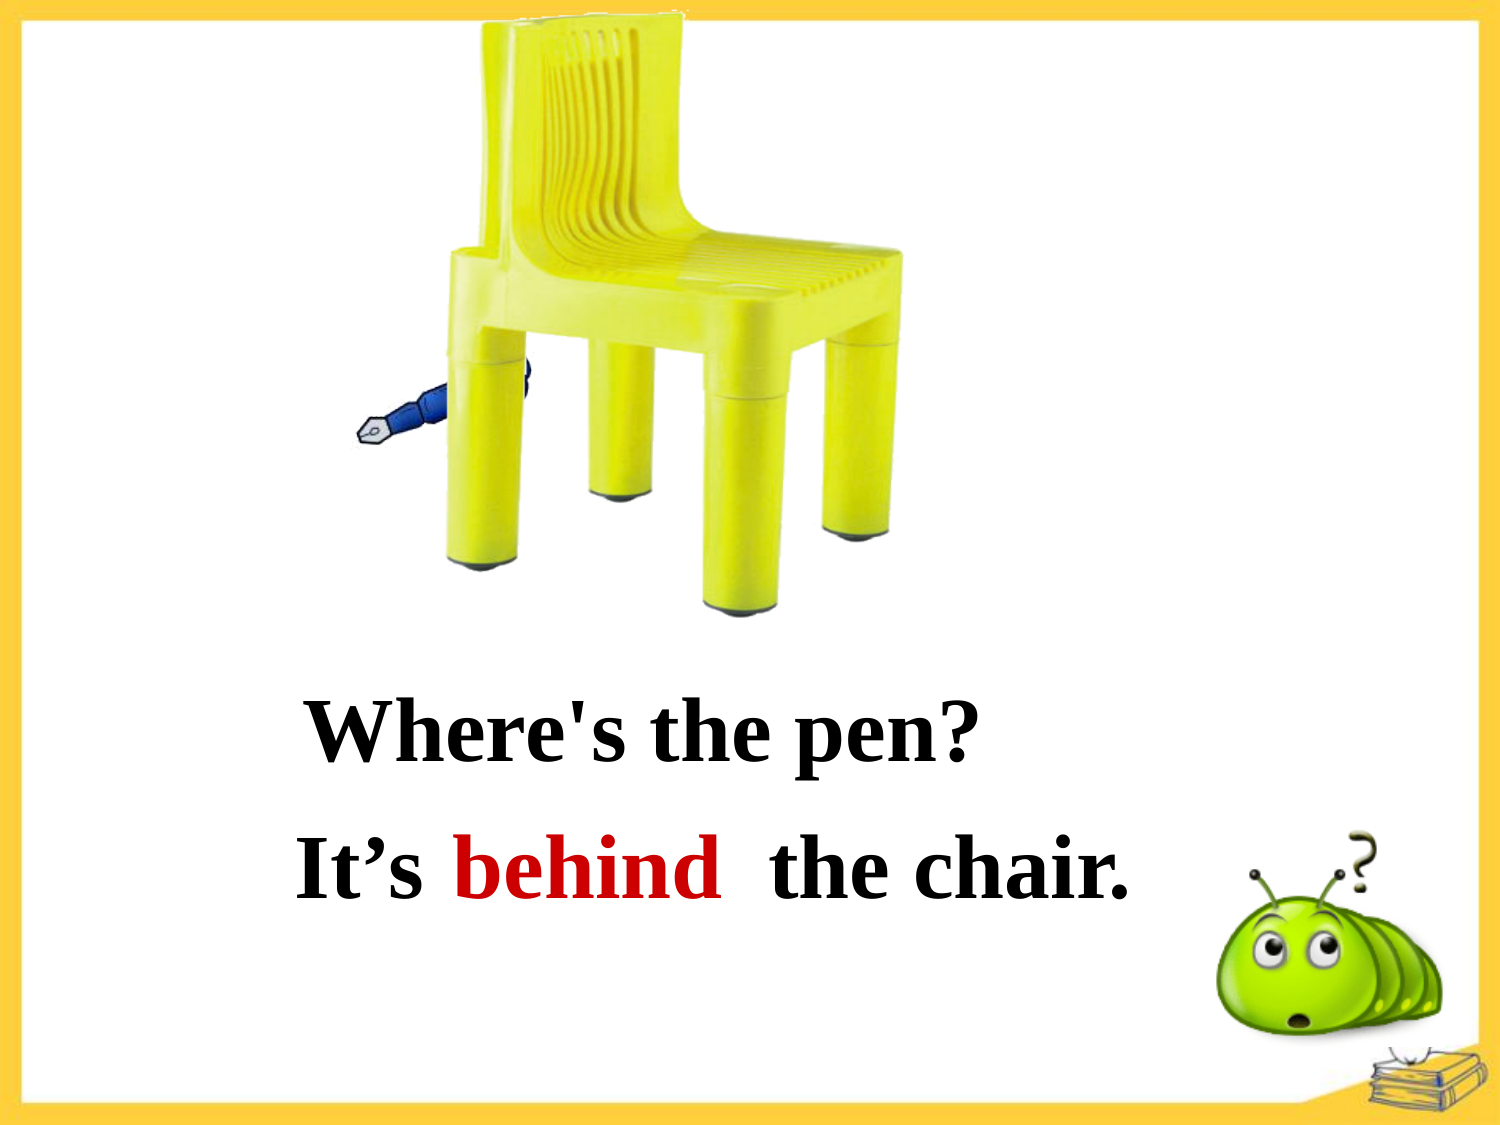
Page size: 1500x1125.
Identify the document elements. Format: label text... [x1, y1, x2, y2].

text_box It’s the chair. [279, 799, 437, 925]
text_box behind [437, 799, 738, 925]
text_box Where's the pen? [288, 662, 1000, 788]
picture [0, 0, 1500, 1125]
text_box It’s the chair. [738, 799, 1148, 925]
